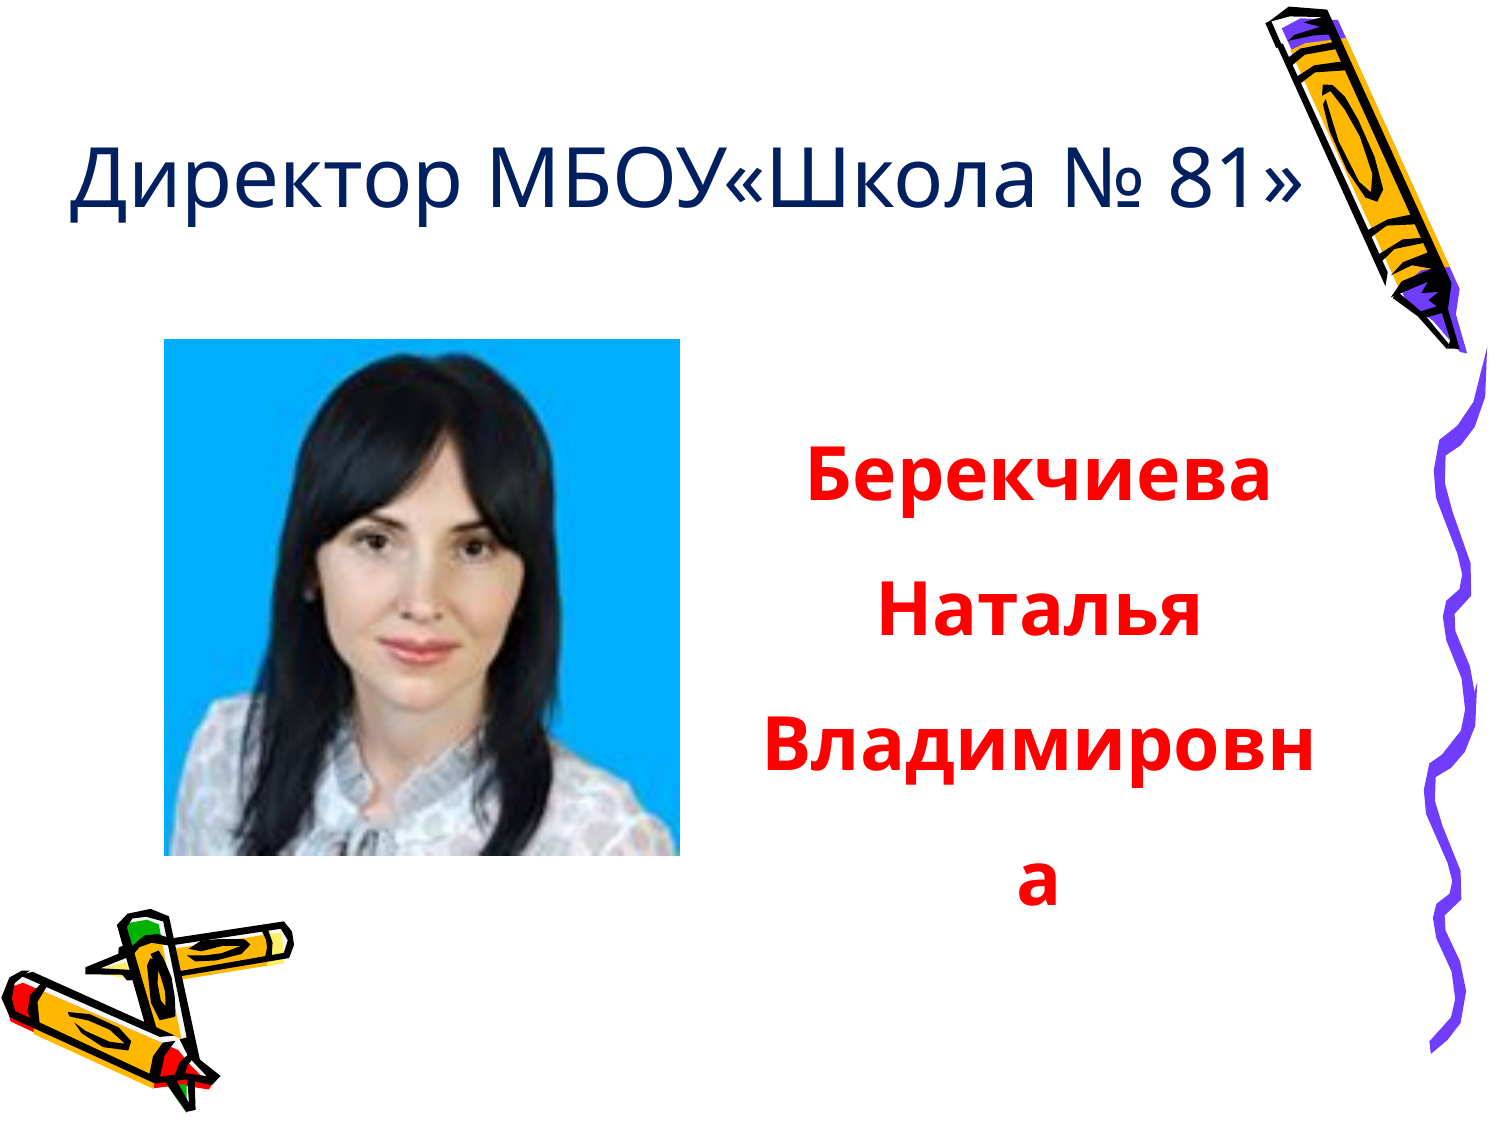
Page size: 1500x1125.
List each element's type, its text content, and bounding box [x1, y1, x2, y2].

text_box Берекчиева Наталья Владимировна [738, 373, 1341, 929]
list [163, 339, 680, 856]
title Директор МБОУ«Школа № 81» [23, 46, 1353, 233]
